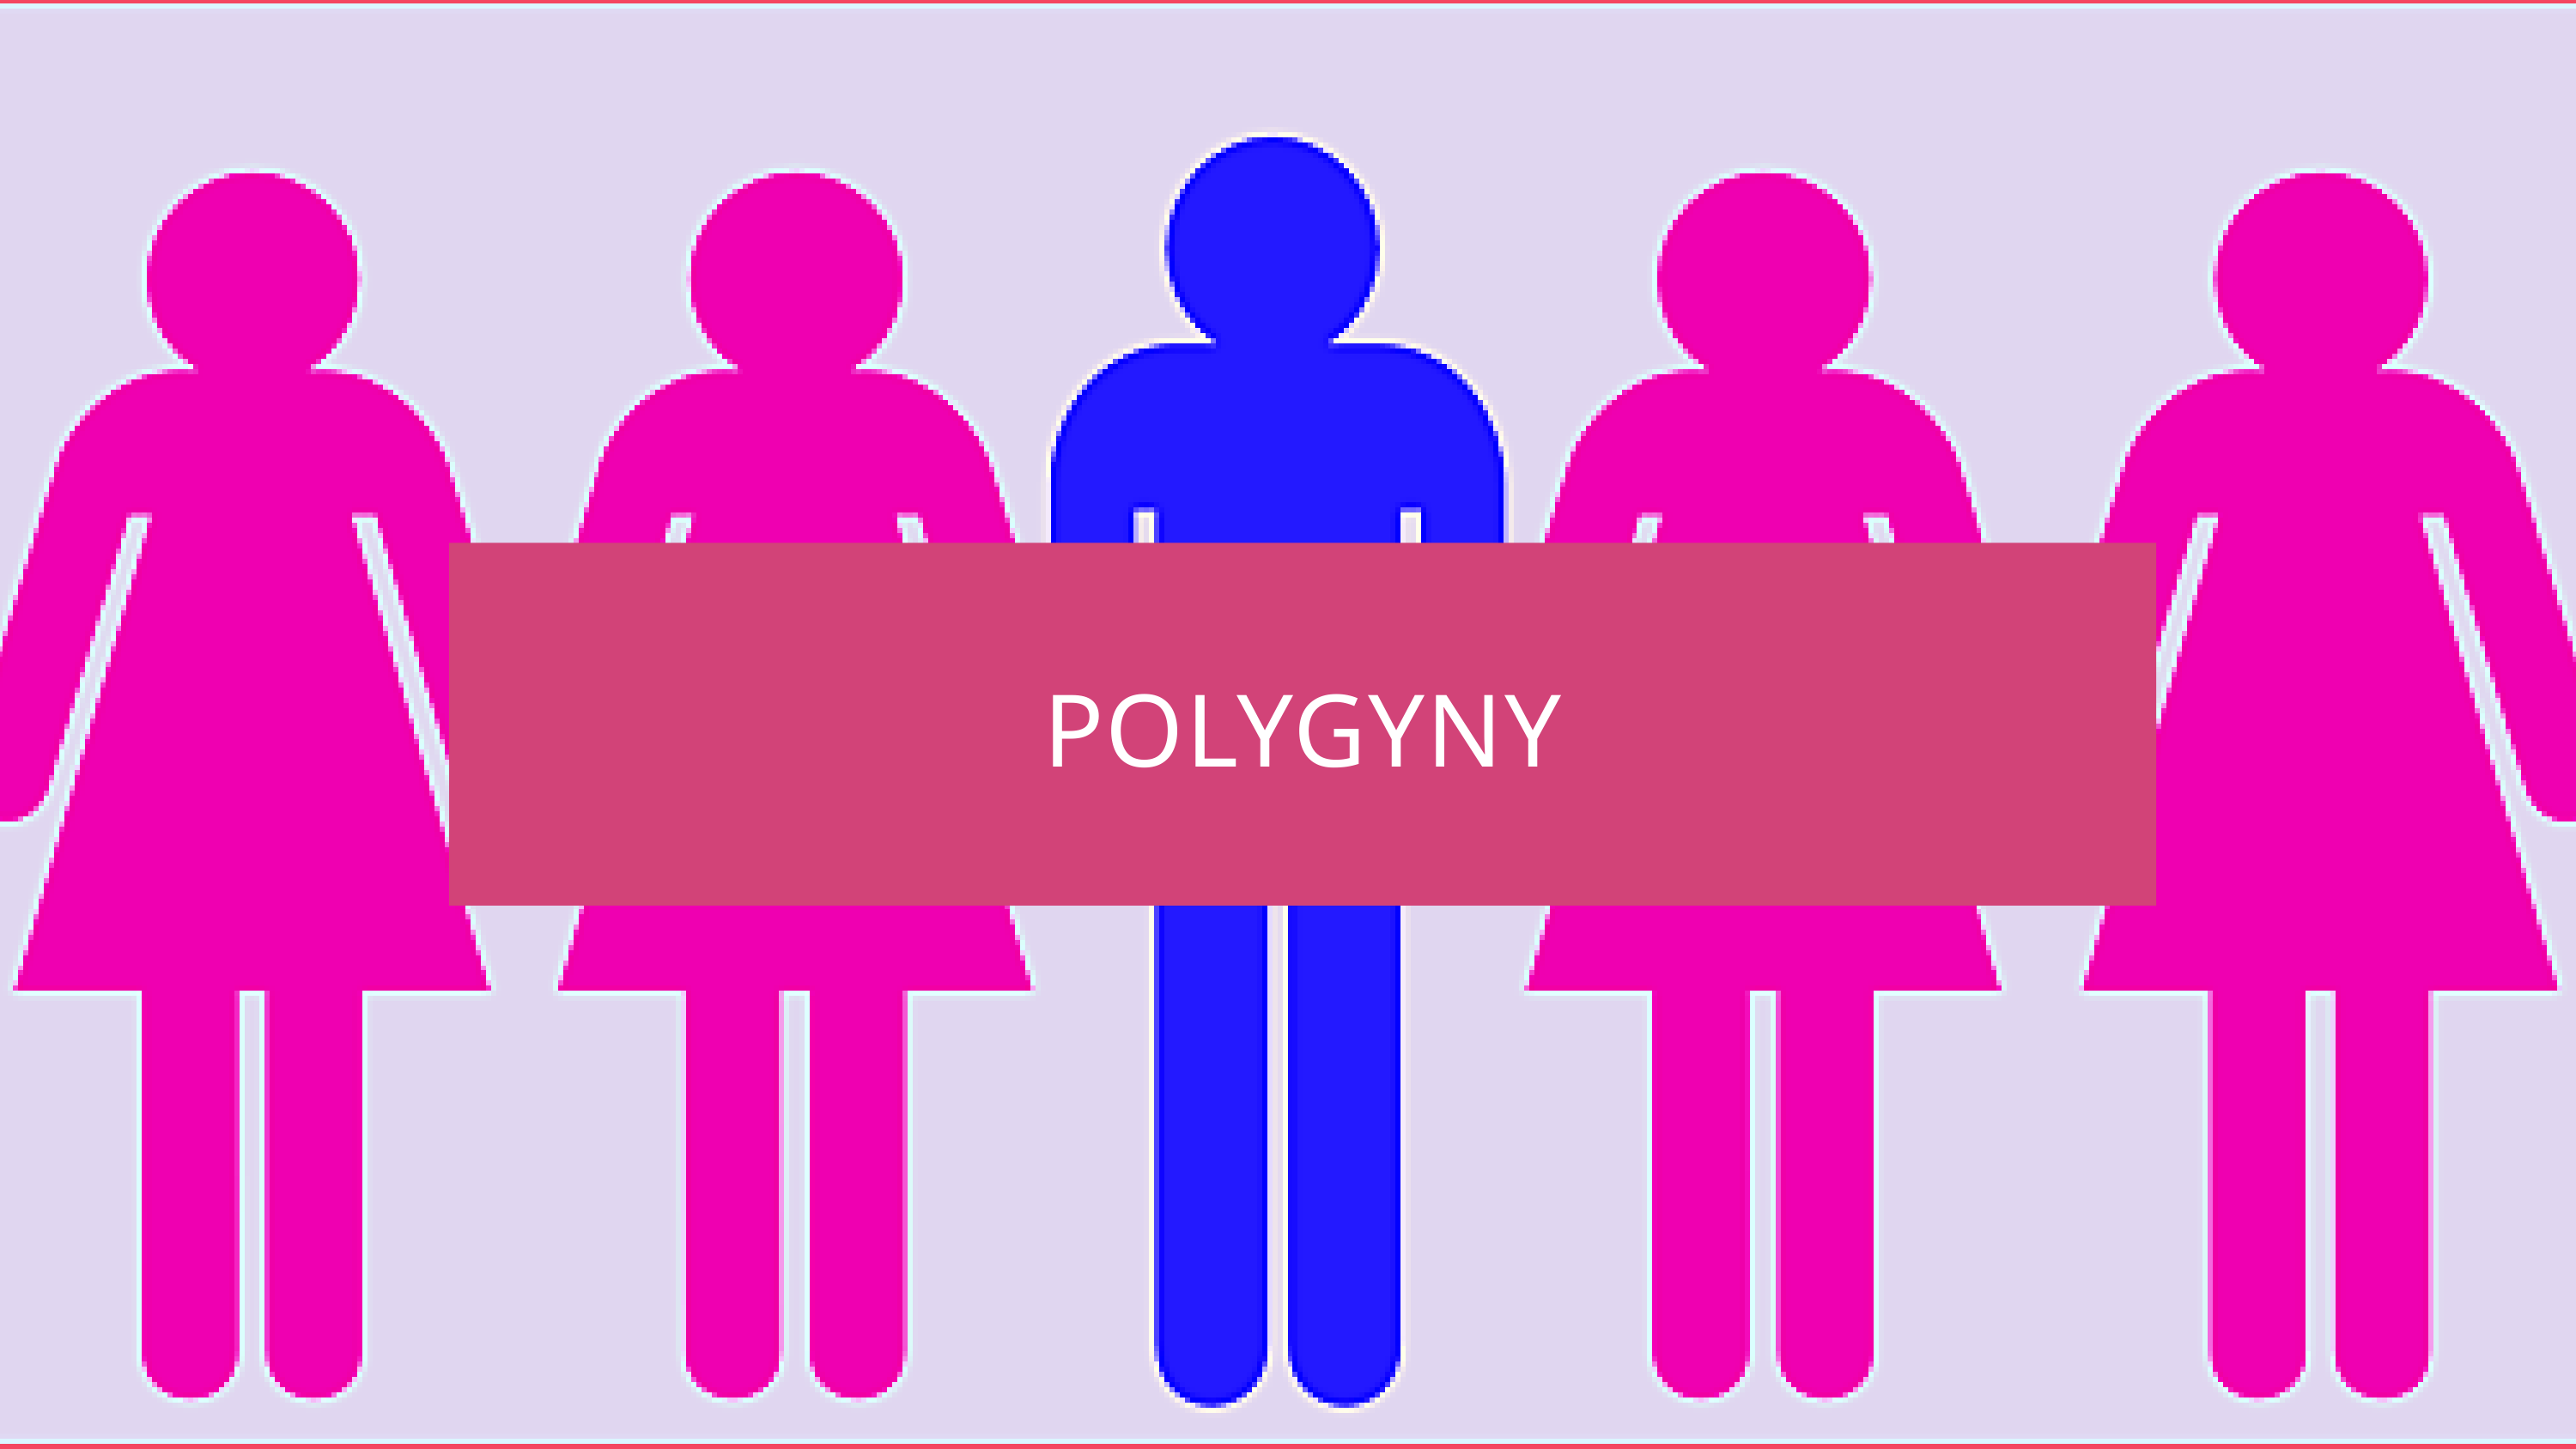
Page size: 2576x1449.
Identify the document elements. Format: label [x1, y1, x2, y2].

text_box [448, 543, 2157, 906]
picture [0, 0, 2576, 1449]
